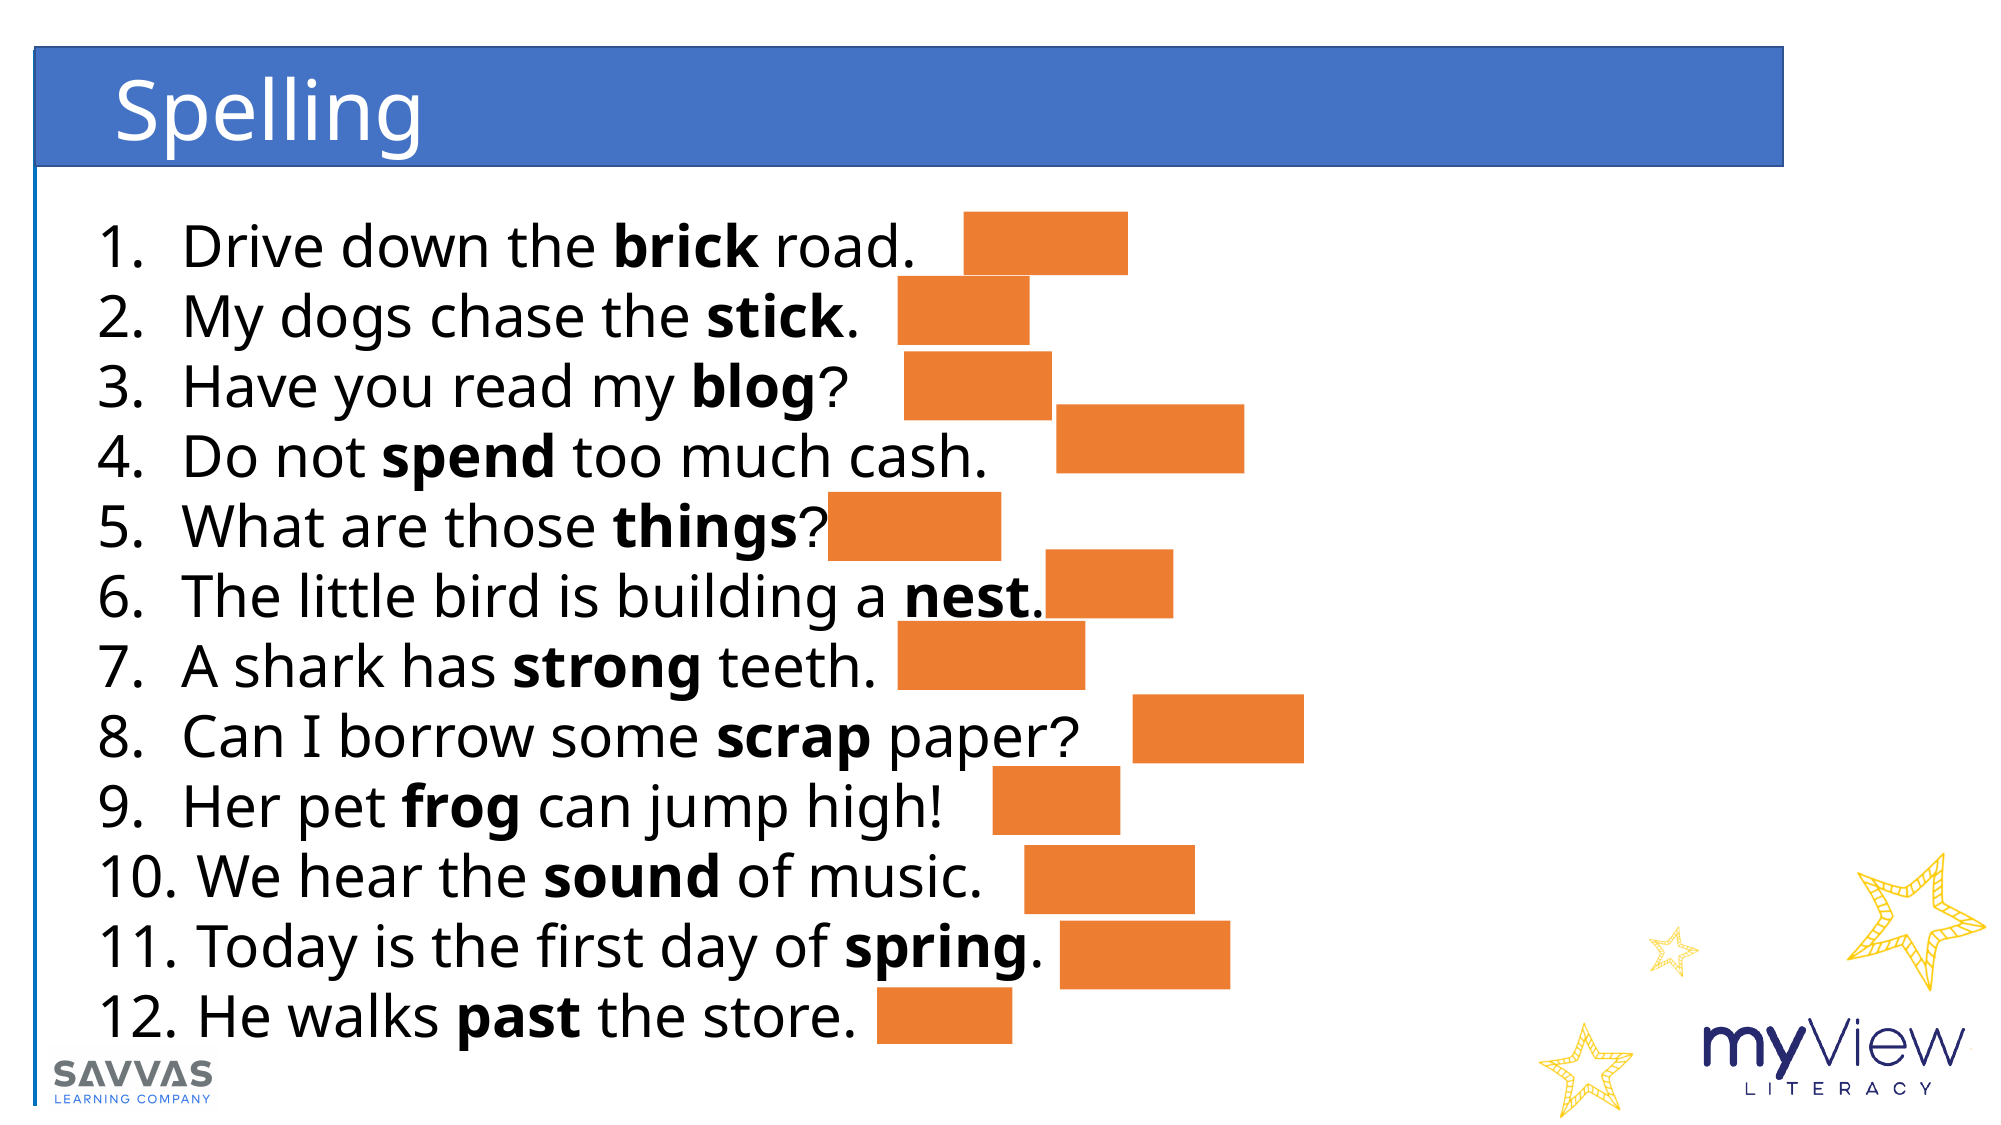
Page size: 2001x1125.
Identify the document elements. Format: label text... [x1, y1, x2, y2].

picture [48, 1043, 220, 1113]
text_box [897, 275, 1030, 345]
text_box Spelling [34, 46, 1784, 167]
text_box [1045, 549, 1174, 619]
text_box [877, 987, 1013, 1044]
text_box Drive down the brick road. My dogs chase the stick. Have you read my blog? Do not spend too much cash. What are those things? The little bird is building a nest. A shark has strong teeth. Can I borrow some scrap paper? Her pet frog can jump high! We hear the sound of music. Today is the first day of spring. He walks past the store. [82, 201, 1748, 1057]
text_box [1056, 404, 1245, 474]
text_box [828, 491, 1002, 561]
text_box [1132, 694, 1304, 764]
text_box [897, 620, 1086, 690]
text_box [992, 766, 1121, 835]
text_box [1059, 920, 1231, 990]
text_box [963, 211, 1128, 276]
picture [1520, 814, 2000, 1125]
text_box [904, 351, 1052, 421]
text_box [1024, 845, 1195, 915]
